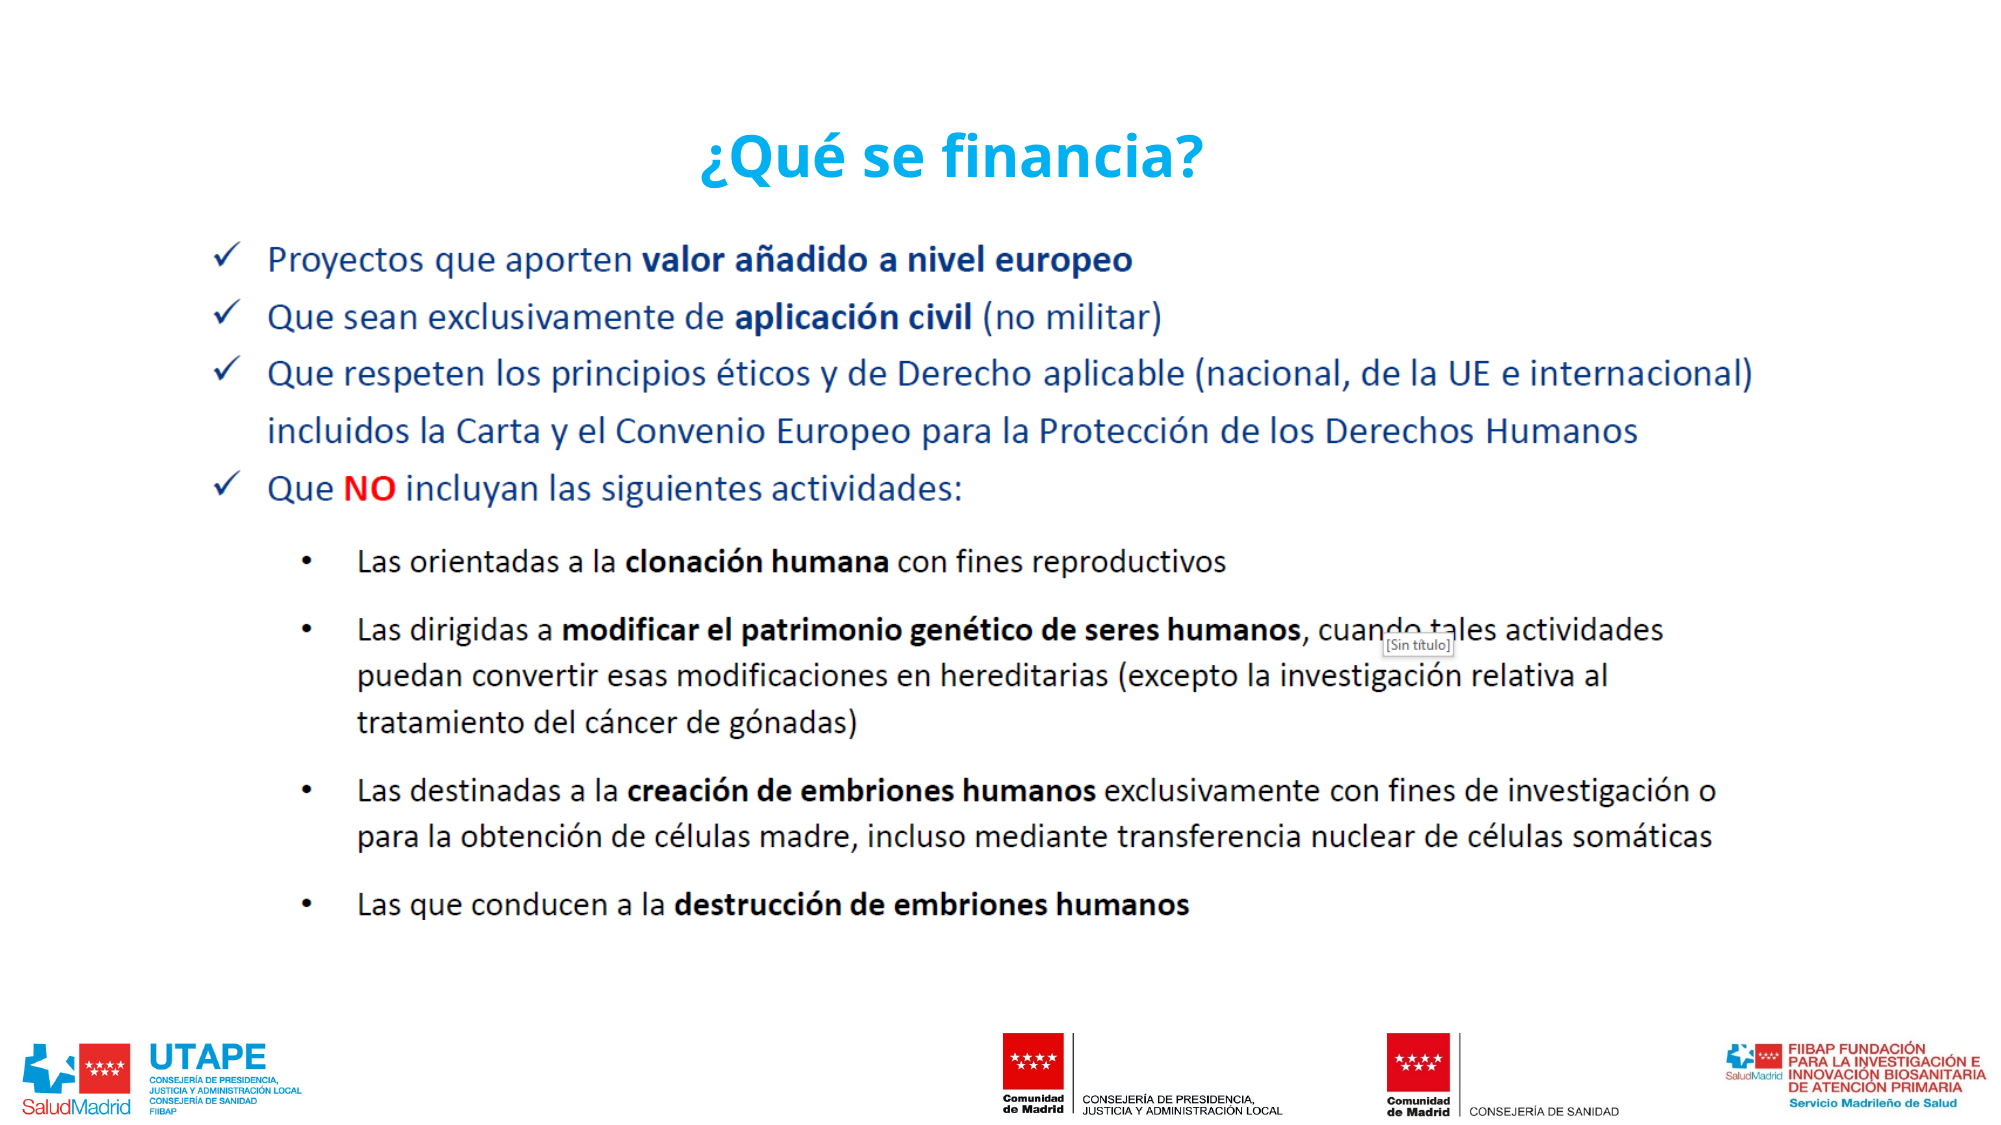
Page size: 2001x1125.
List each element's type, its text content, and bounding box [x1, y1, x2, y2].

picture [1003, 1033, 1285, 1117]
picture [199, 233, 1773, 920]
picture [12, 1033, 315, 1125]
picture [1387, 1033, 1619, 1119]
text_box ¿Qué se financia? [685, 111, 1220, 197]
picture [1712, 1030, 2000, 1118]
